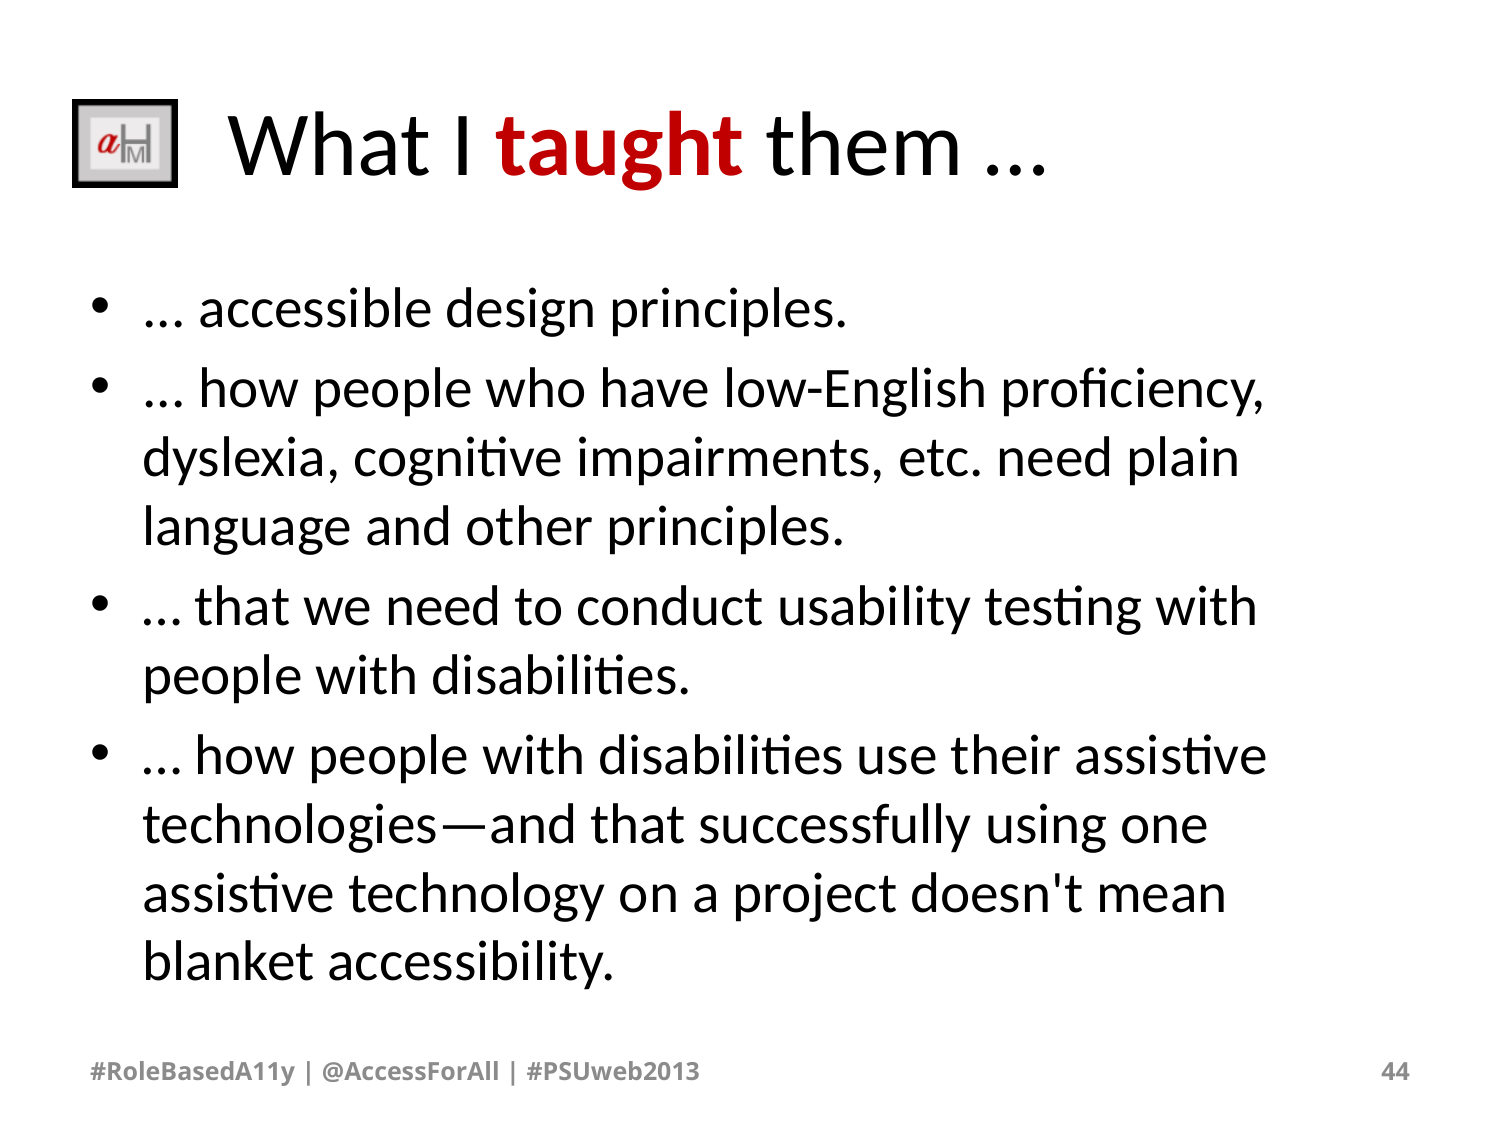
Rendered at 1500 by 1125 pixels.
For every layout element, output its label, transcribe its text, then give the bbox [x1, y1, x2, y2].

slide_number 44 [1337, 1042, 1425, 1103]
footer #RoleBasedA11y | @AccessForAll | #PSUweb2013 [75, 1042, 1313, 1103]
picture [72, 99, 178, 188]
list ... accessible design principles. ... how people who have low-English proficiency, dyslexia, cognitive impairments, etc. need plain language and other principles. … that we need to conduct usability testing with people with disabilities. … how people with disabilities use their assistive technologies—and that successfully using one assistive technology on a project doesn't mean blanket accessibility. [75, 262, 1425, 1005]
title What I taught them … [212, 45, 1425, 233]
